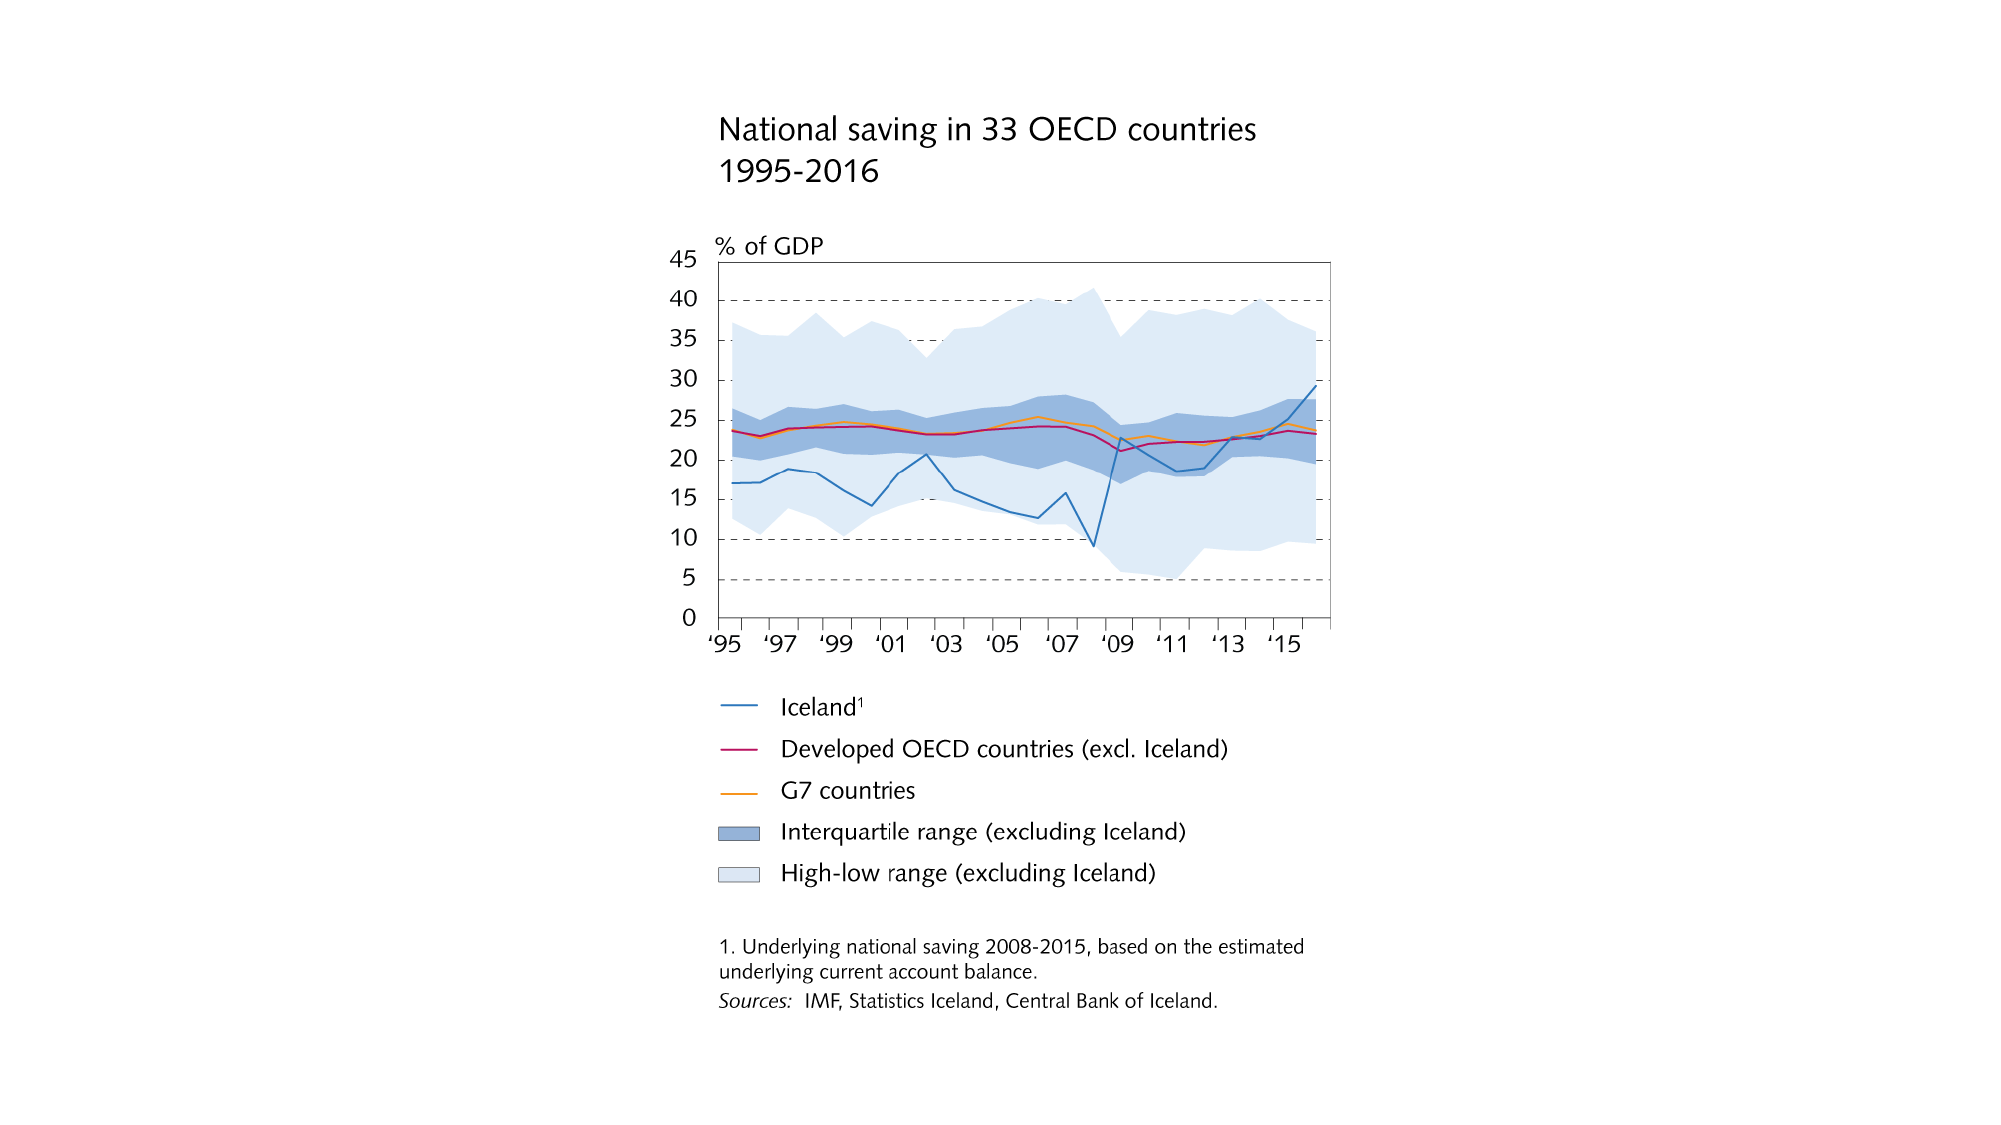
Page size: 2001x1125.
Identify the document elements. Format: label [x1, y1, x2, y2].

picture [669, 112, 1331, 1013]
